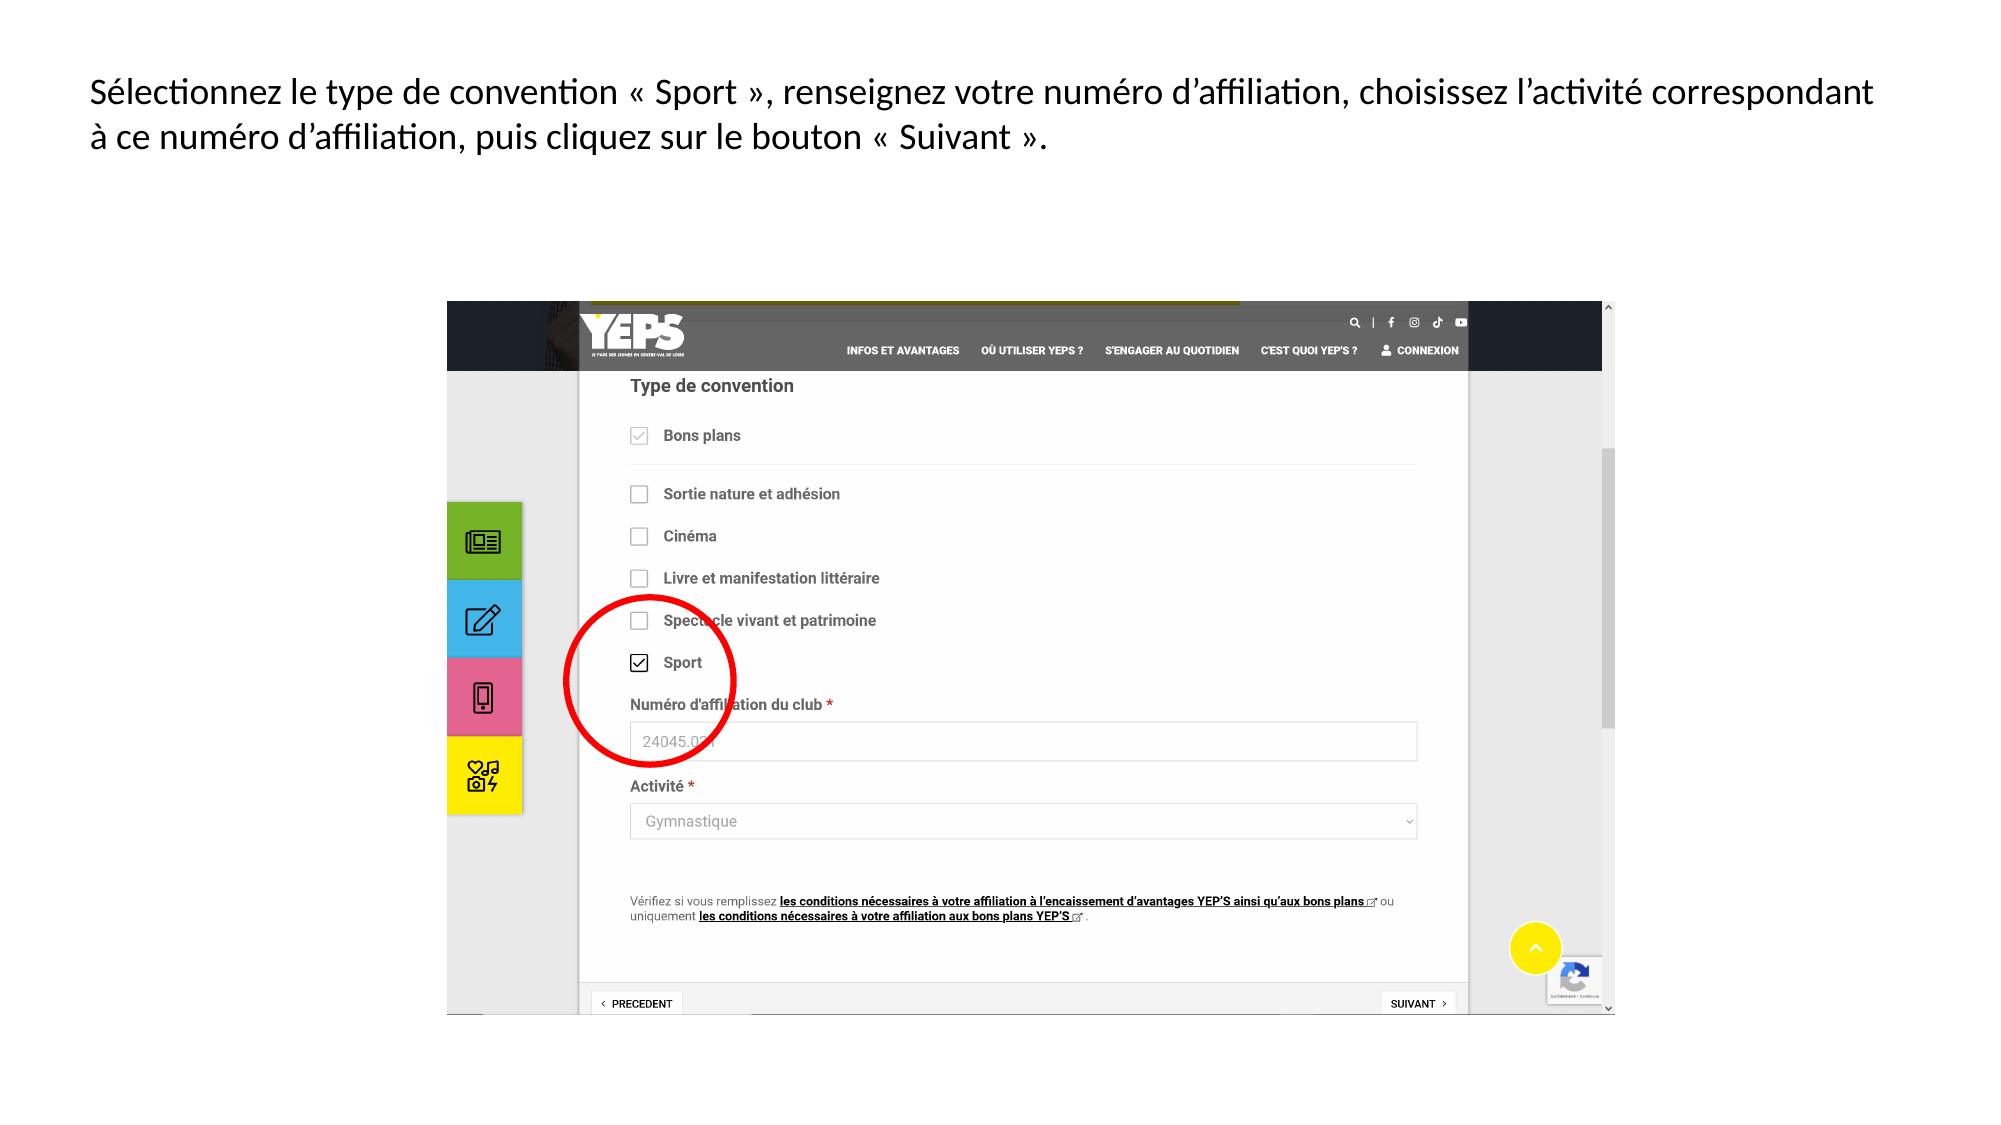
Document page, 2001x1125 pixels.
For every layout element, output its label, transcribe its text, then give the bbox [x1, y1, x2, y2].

picture [447, 301, 1615, 1015]
text_box Sélectionnez le type de convention « Sport », renseignez votre numéro d’affiliation, choisissez l’activité correspondant à ce numéro d’affiliation, puis cliquez sur le bouton « Suivant ». [75, 59, 1909, 165]
